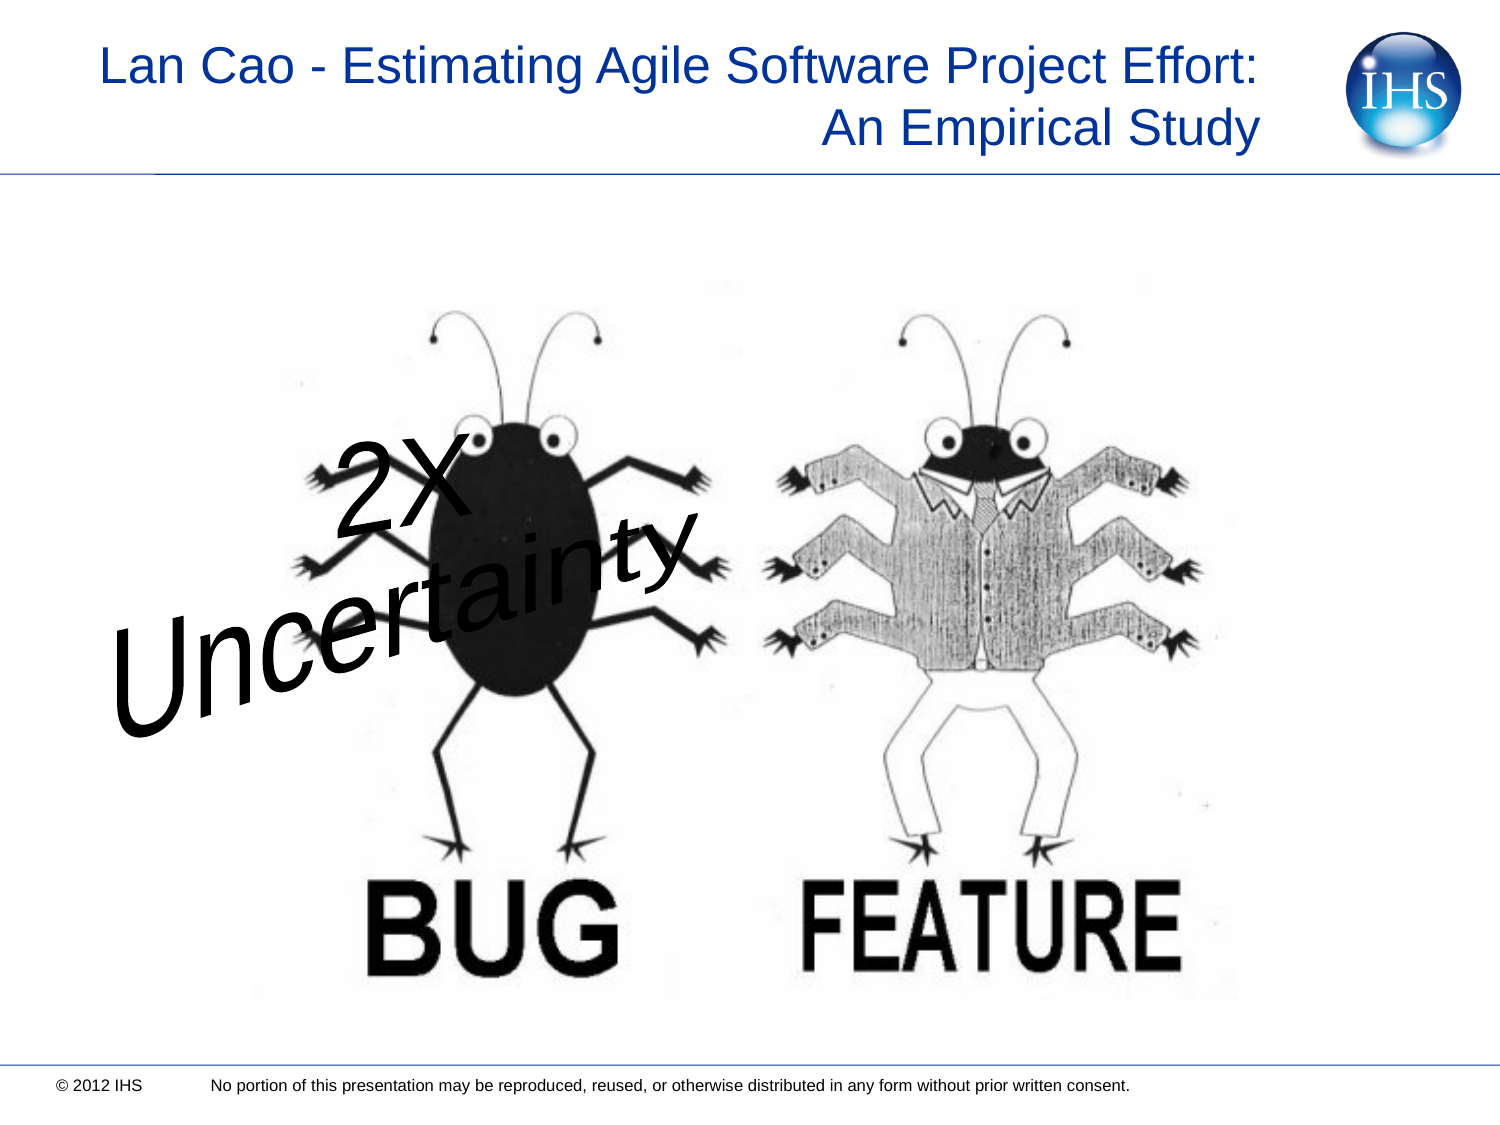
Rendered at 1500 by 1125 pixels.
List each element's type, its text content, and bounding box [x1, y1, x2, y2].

title Lan Cao - Estimating Agile Software Project Effort: An Empirical Study [34, 22, 1277, 164]
picture [253, 262, 1238, 1001]
picture [1339, 25, 1467, 165]
